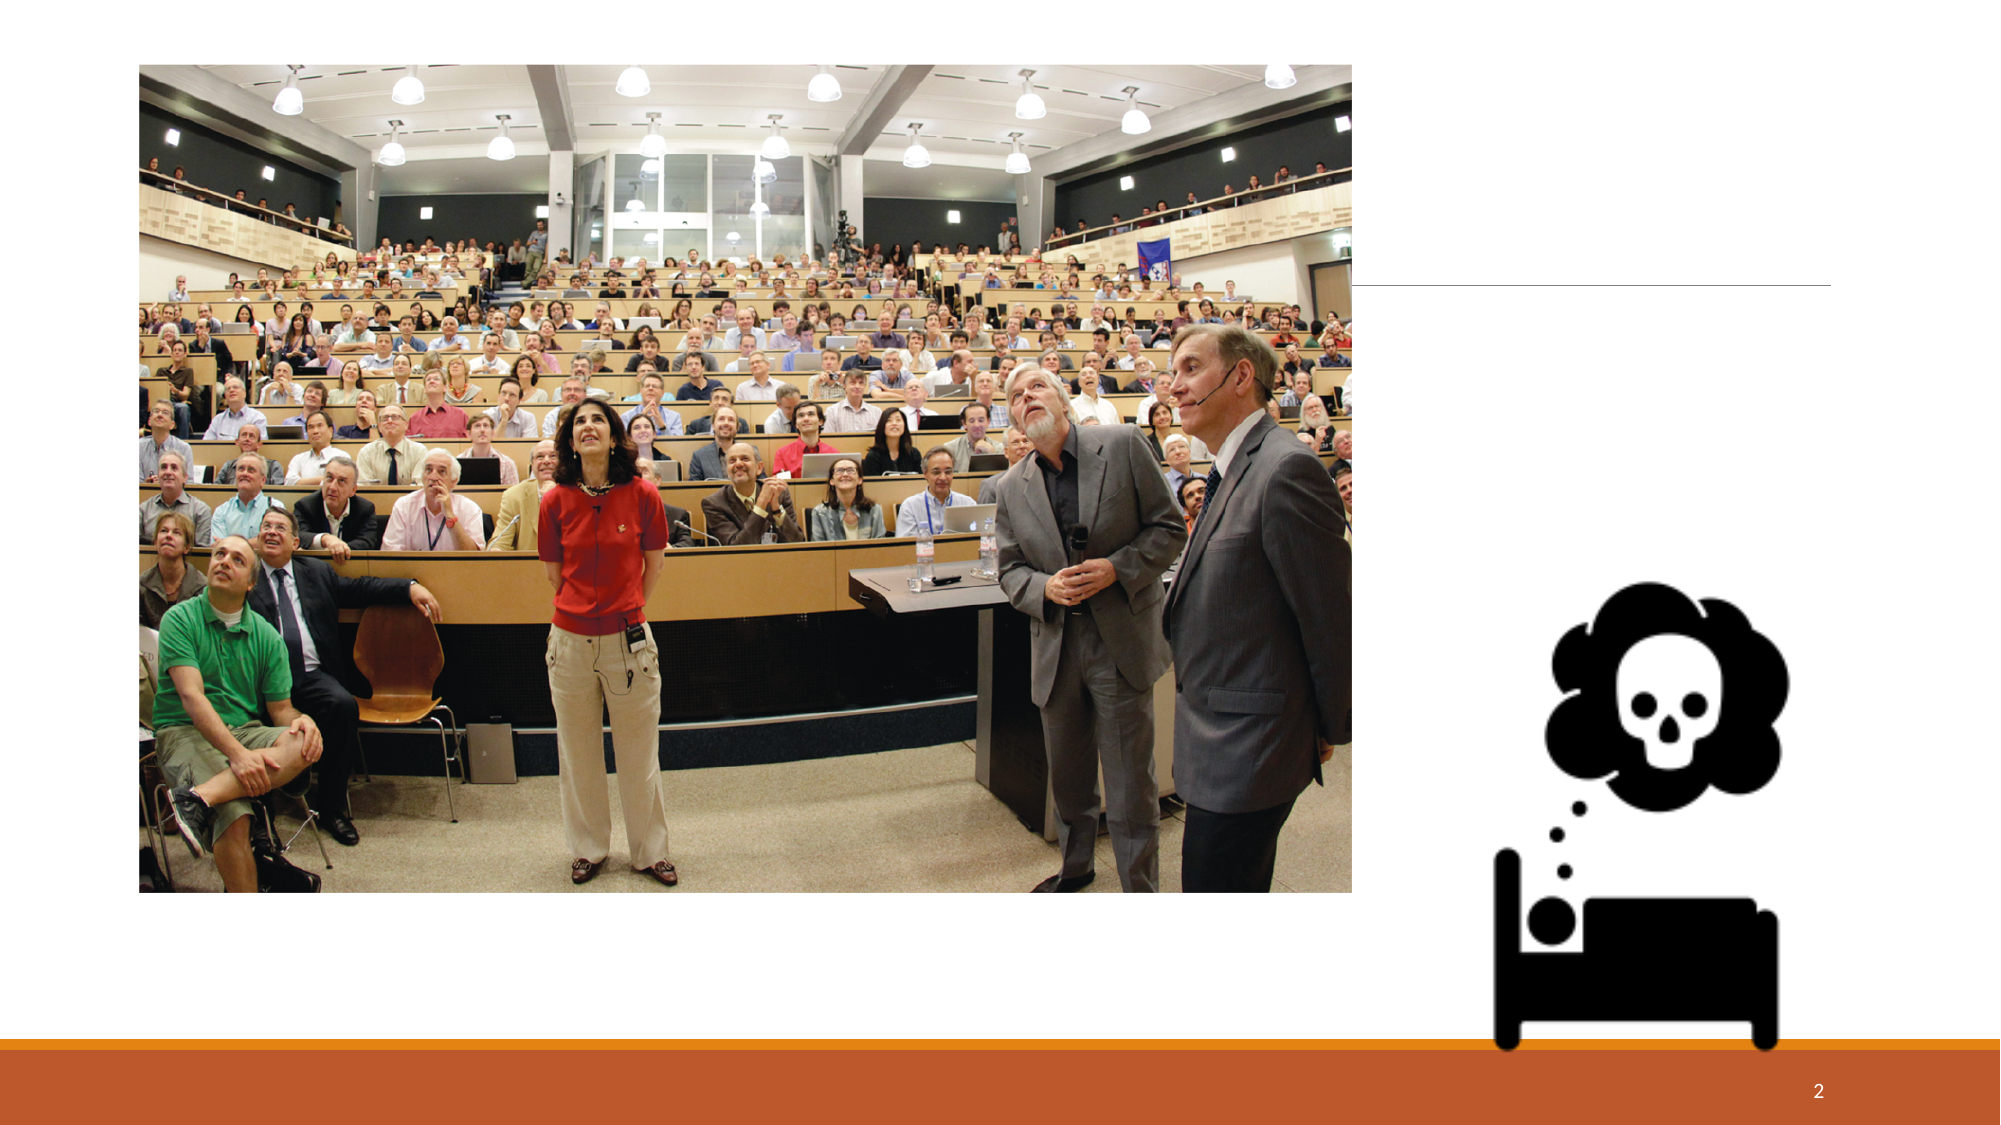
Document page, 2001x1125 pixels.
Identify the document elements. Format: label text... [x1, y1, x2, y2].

picture [138, 63, 1353, 894]
slide_number 2 [1624, 1082, 1840, 1120]
picture [1386, 561, 1899, 1074]
